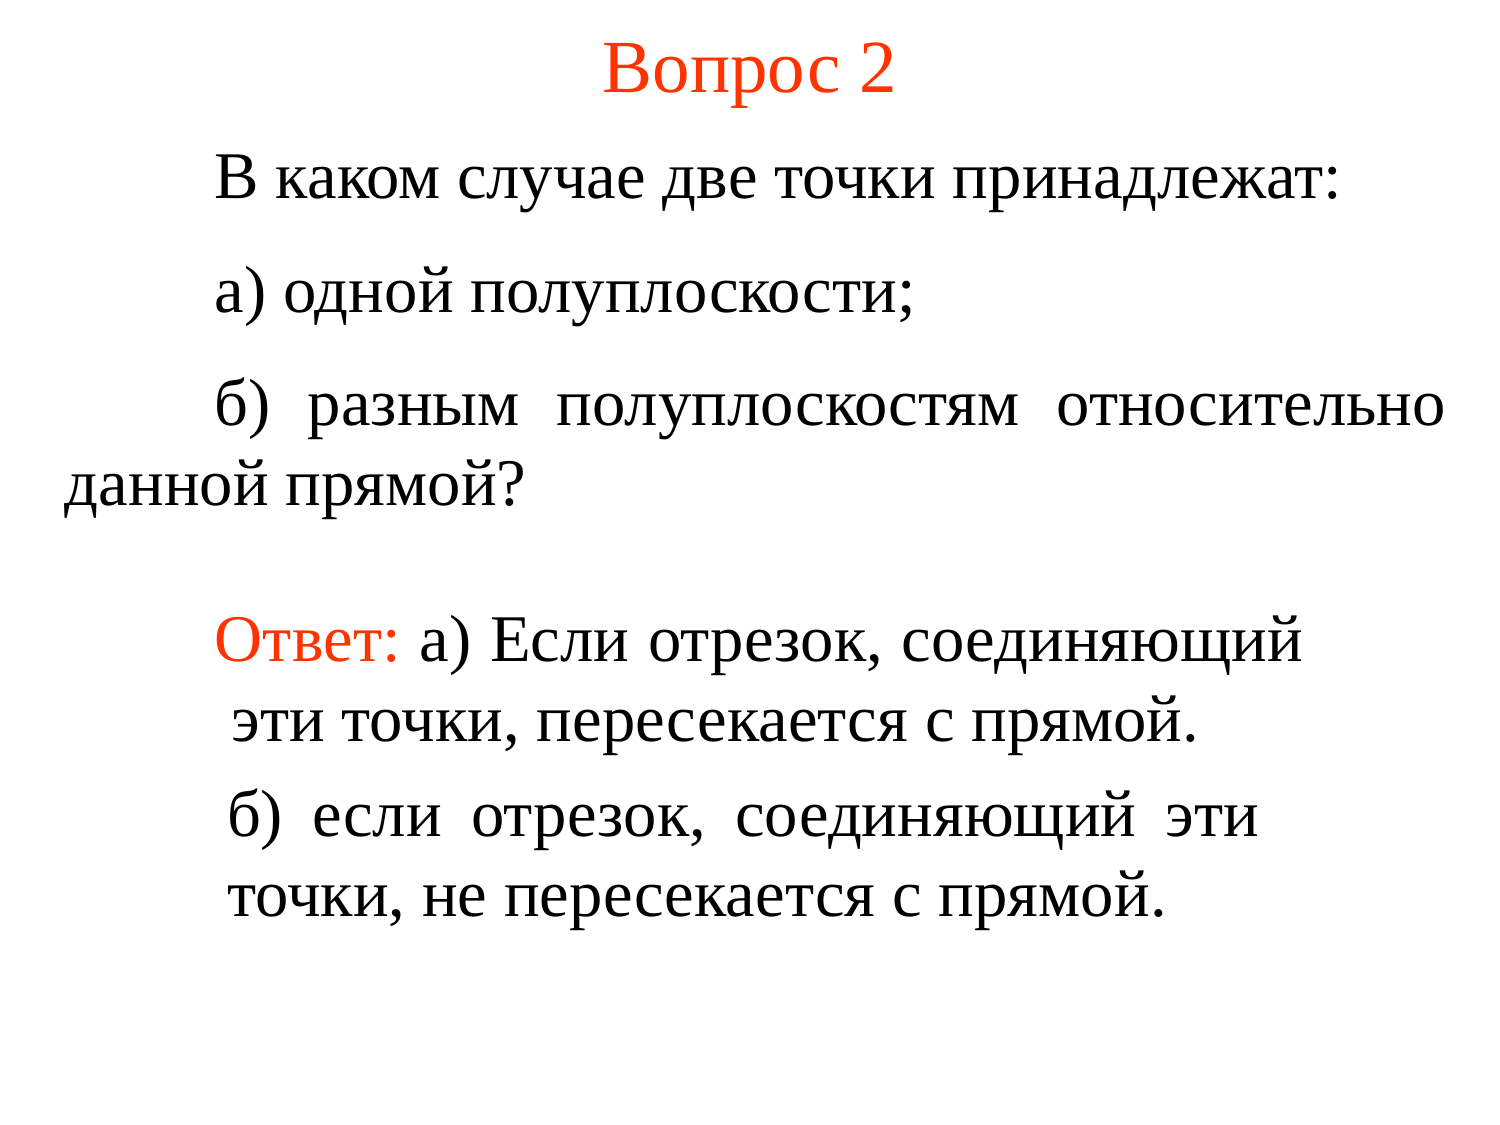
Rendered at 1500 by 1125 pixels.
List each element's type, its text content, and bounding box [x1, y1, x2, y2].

text_box б) если отрезок, соединяющий эти точки, не пересекается с прямой. [212, 762, 1275, 938]
text_box Ответ: а) Если отрезок, соединяющий эти точки, пересекается с прямой. [200, 587, 1375, 763]
title Вопрос 2 [112, 24, 1388, 100]
text_box В каком случае две точки принадлежат: а) одной полуплоскости; б) разным полуплоскостям относительно данной прямой? [49, 124, 1463, 527]
